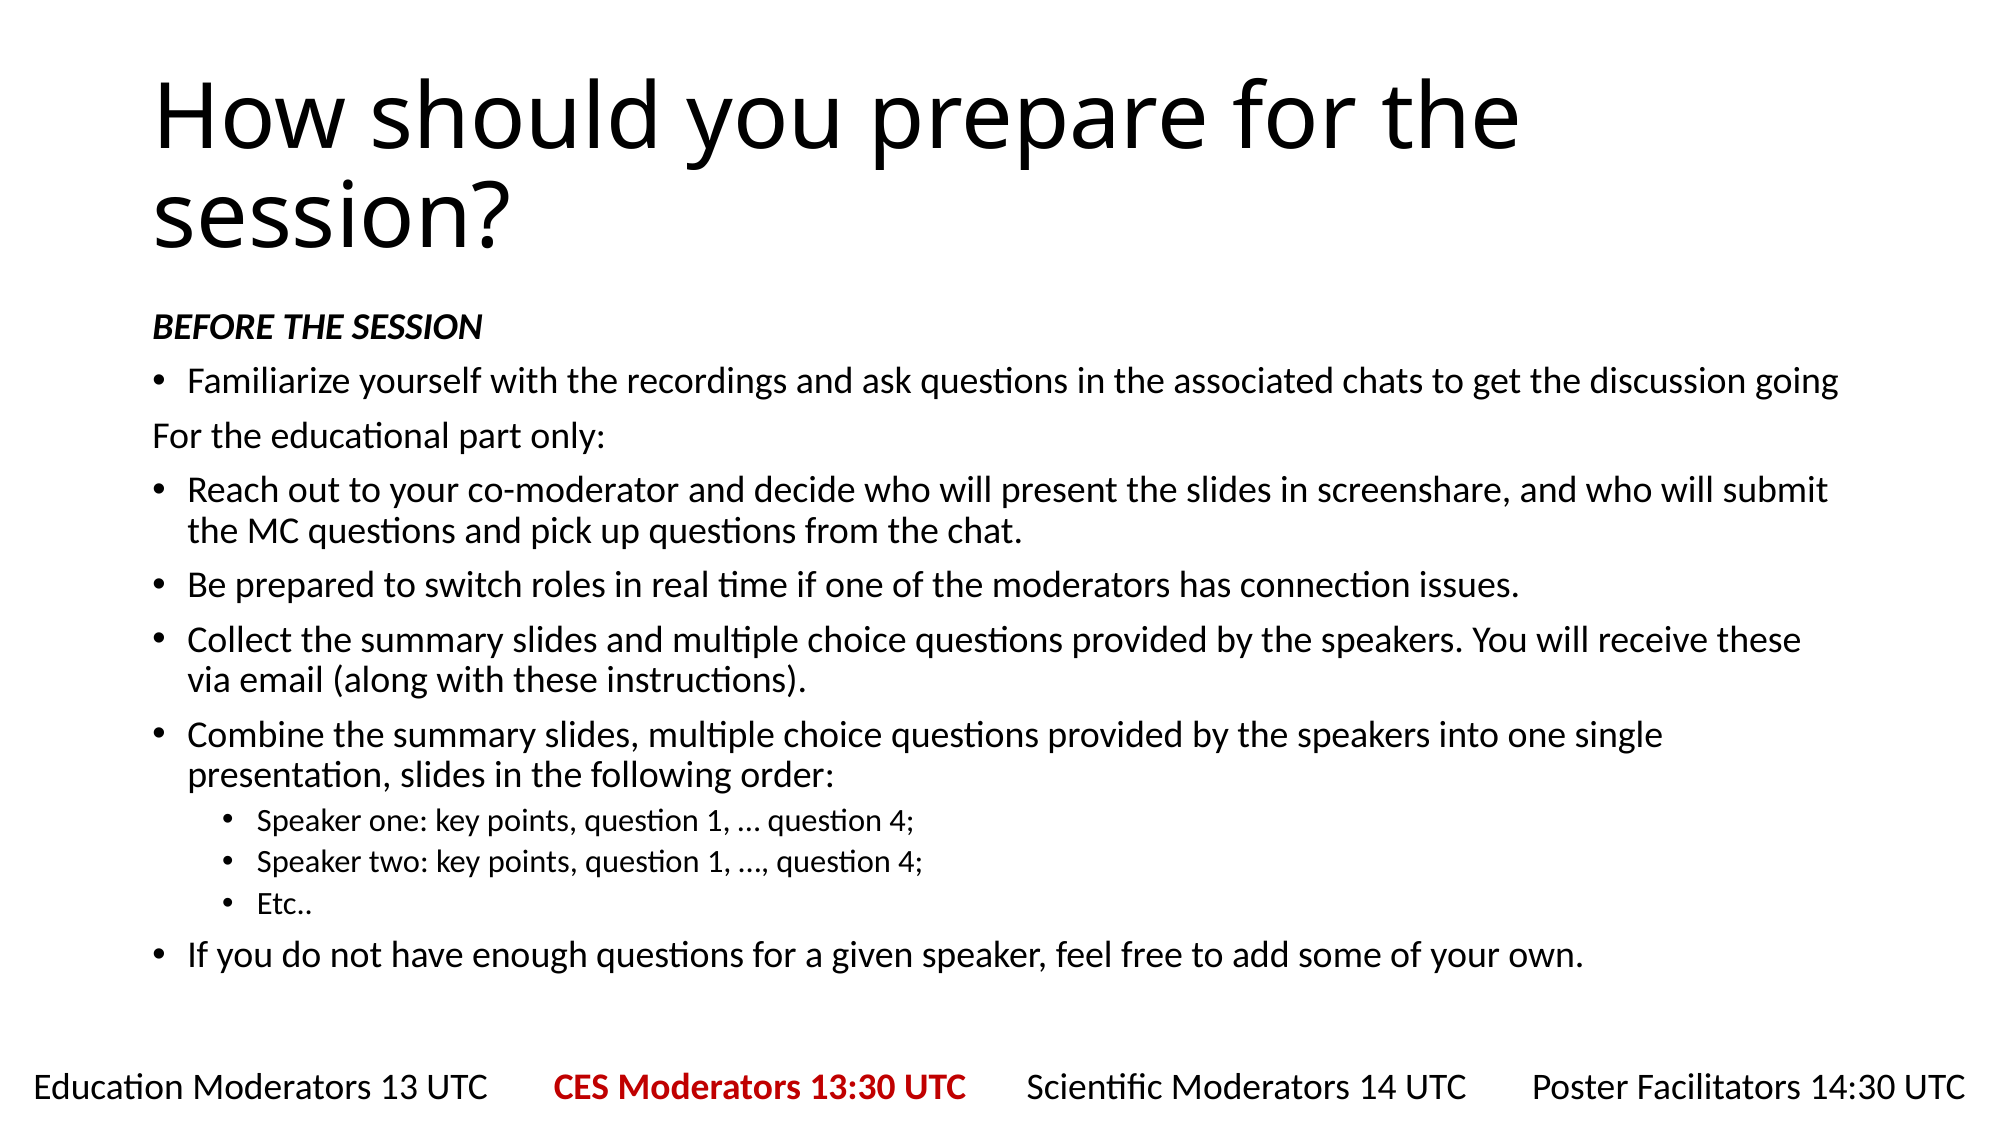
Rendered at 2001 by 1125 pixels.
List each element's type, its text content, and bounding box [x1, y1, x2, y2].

text_box Poster Facilitators 14:30 UTC [1517, 1054, 1981, 1115]
text_box CES Moderators 13:30 UTC [530, 1054, 982, 1115]
text_box Education Moderators 13 UTC [18, 1054, 504, 1115]
text_box Scientific Moderators 14 UTC [1011, 1054, 1482, 1115]
title How should you prepare for the session? [137, 59, 1863, 278]
list BEFORE THE SESSION Familiarize yourself with the recordings and ask questions in the associated chats to get the discussion going For the educational part only: Reach out to your co-moderator and decide who will present the slides in screenshare, and who will submit the MC questions and pick up questions from the chat. Be prepared to switch roles in real time if one of the moderators has connection issues. Collect the summary slides and multiple choice questions provided by the speakers. You will receive these via email (along with these instructions). Combine the summary slides, multiple choice questions provided by the speakers into one single presentation, slides in the following order: Speaker one: key points, question 1, … question 4; Speaker two: key points, question 1, …, question 4; Etc.. If you do not have enough questions for a given speaker, feel free to add some of your own. [137, 299, 1863, 1014]
